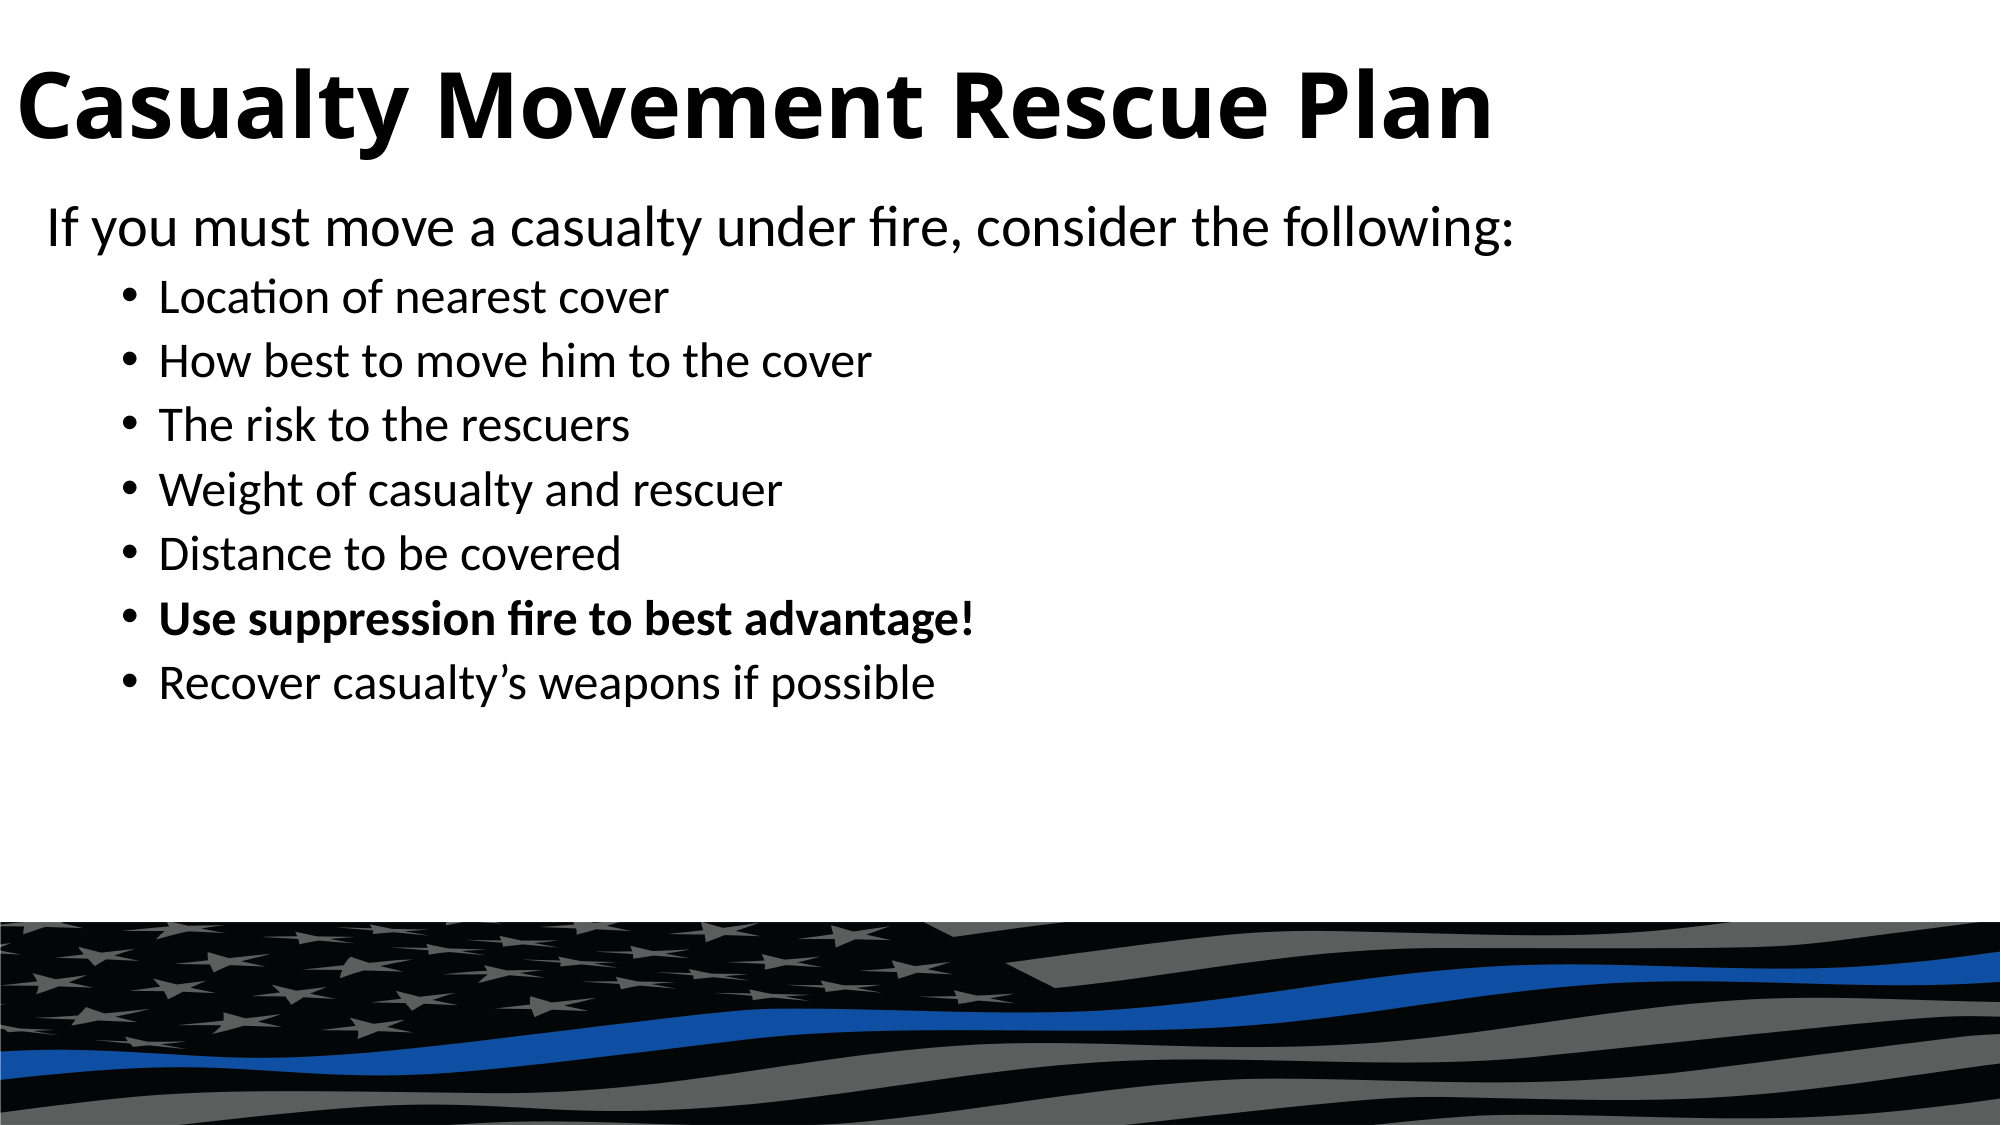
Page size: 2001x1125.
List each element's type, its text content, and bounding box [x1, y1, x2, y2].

picture [0, 922, 2000, 1125]
title Casualty Movement Rescue Plan [0, 0, 1725, 218]
list If you must move a casualty under fire, consider the following: Location of nearest cover How best to move him to the cover The risk to the rescuers Weight of casualty and rescuer Distance to be covered Use suppression fire to best advantage! Recover casualty’s weapons if possible [31, 189, 1757, 903]
